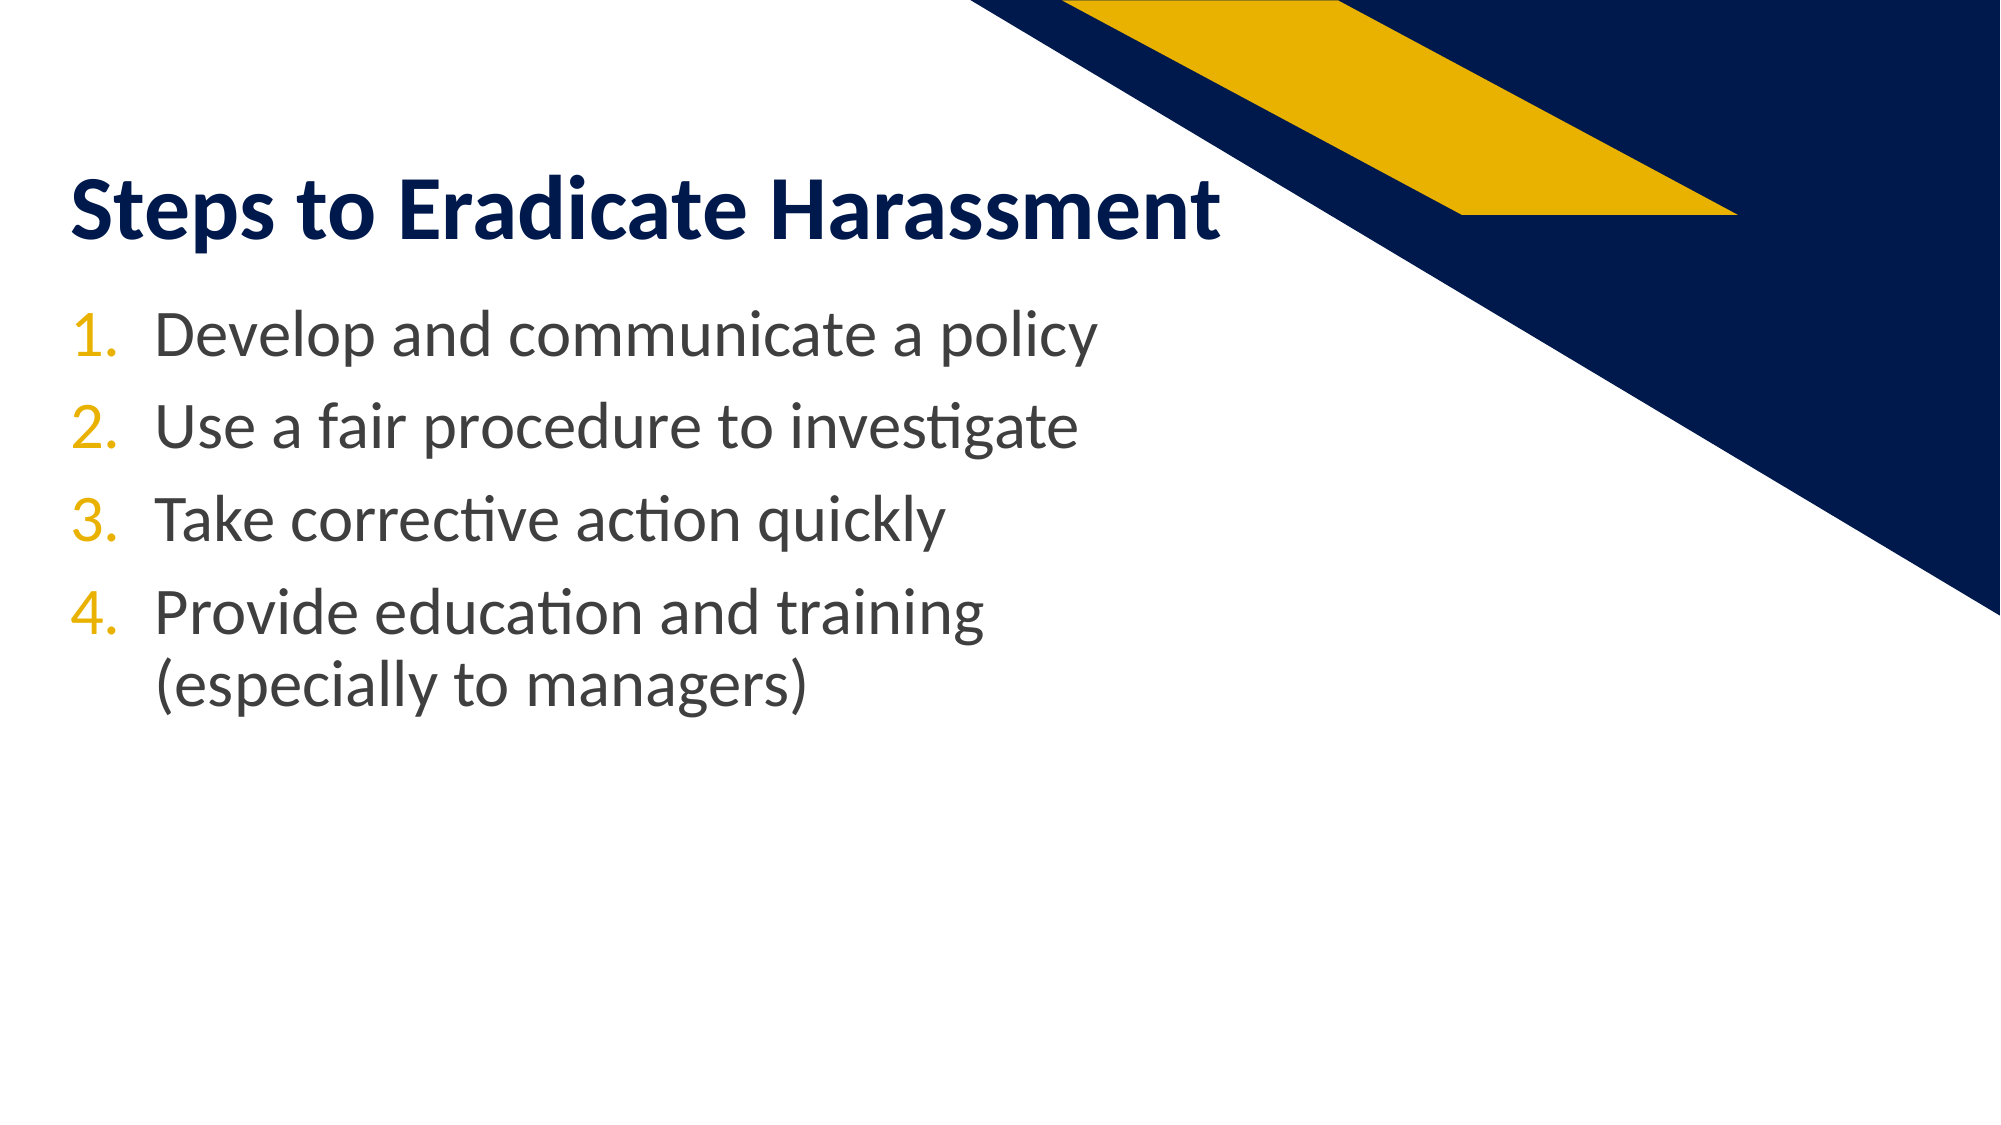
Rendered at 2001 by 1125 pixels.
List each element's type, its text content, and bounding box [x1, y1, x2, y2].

list Develop and communicate a policy Use a fair procedure to investigate Take corrective action quickly Provide education and training (especially to managers) [55, 291, 1916, 1066]
title Steps to Eradicate Harassment [55, 59, 1916, 259]
